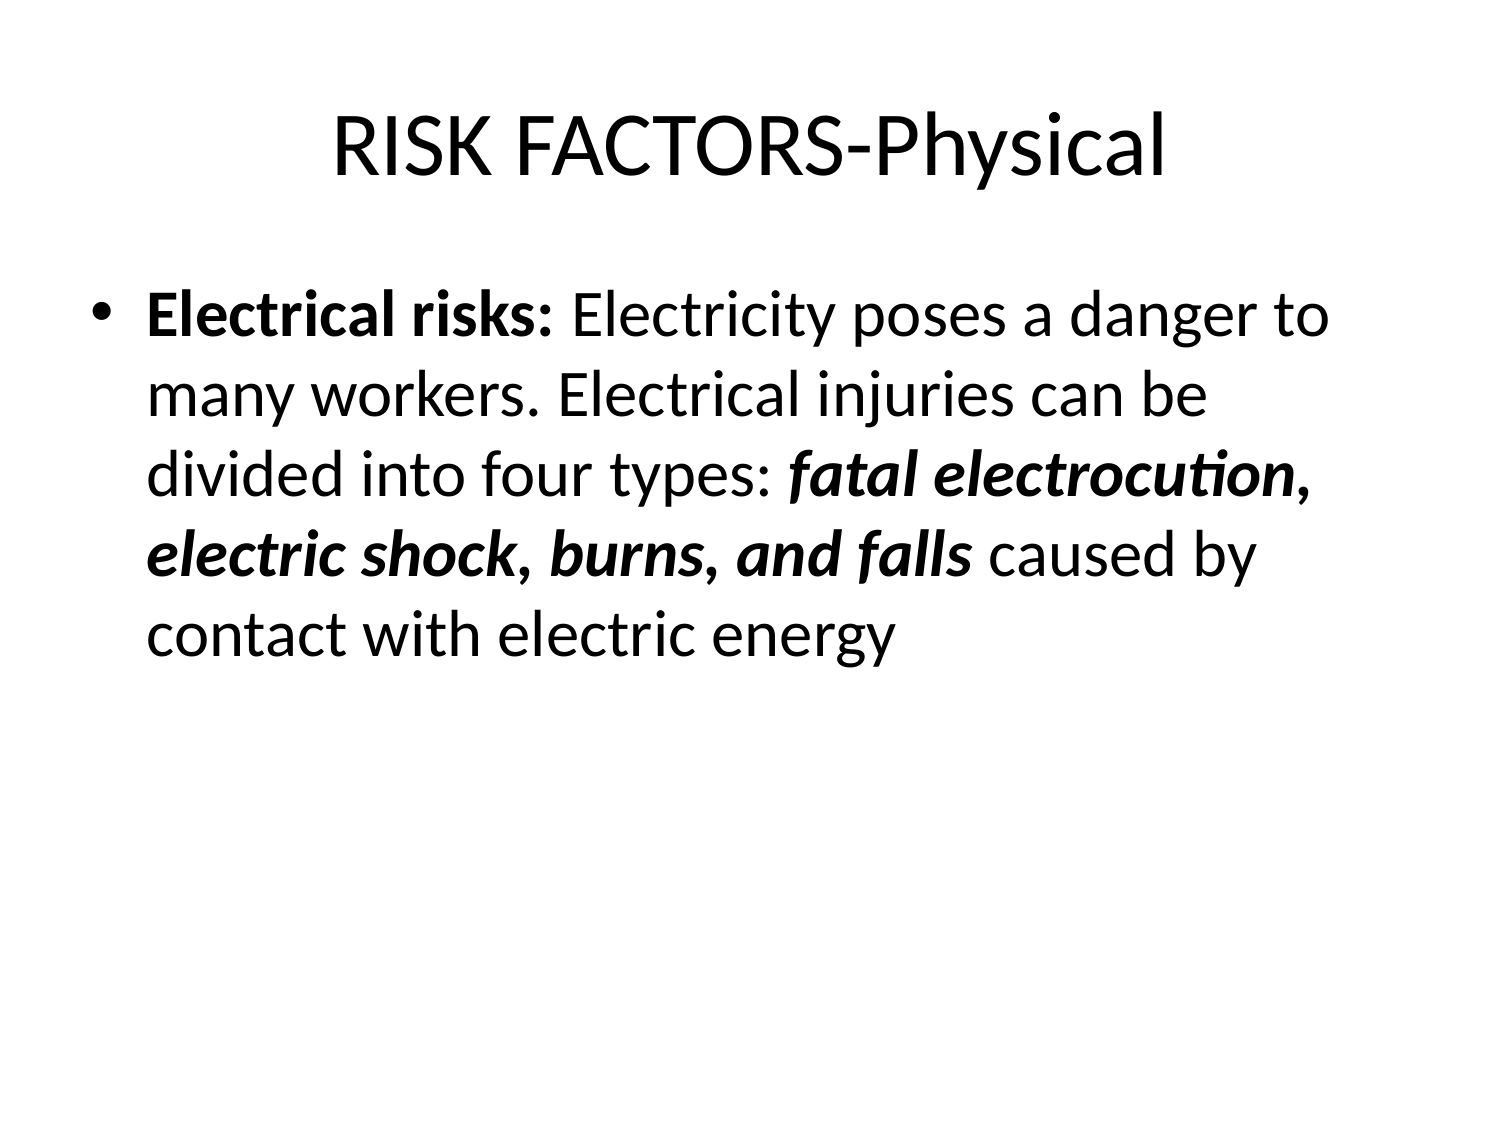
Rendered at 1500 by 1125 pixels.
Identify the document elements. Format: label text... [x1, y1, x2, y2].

list Electrical risks: Electricity poses a danger to many workers. Electrical injuries can be divided into four types: fatal electrocution, electric shock, burns, and falls caused by contact with electric energy [75, 262, 1425, 1005]
title RISK FACTORS-Physical [75, 45, 1425, 233]
